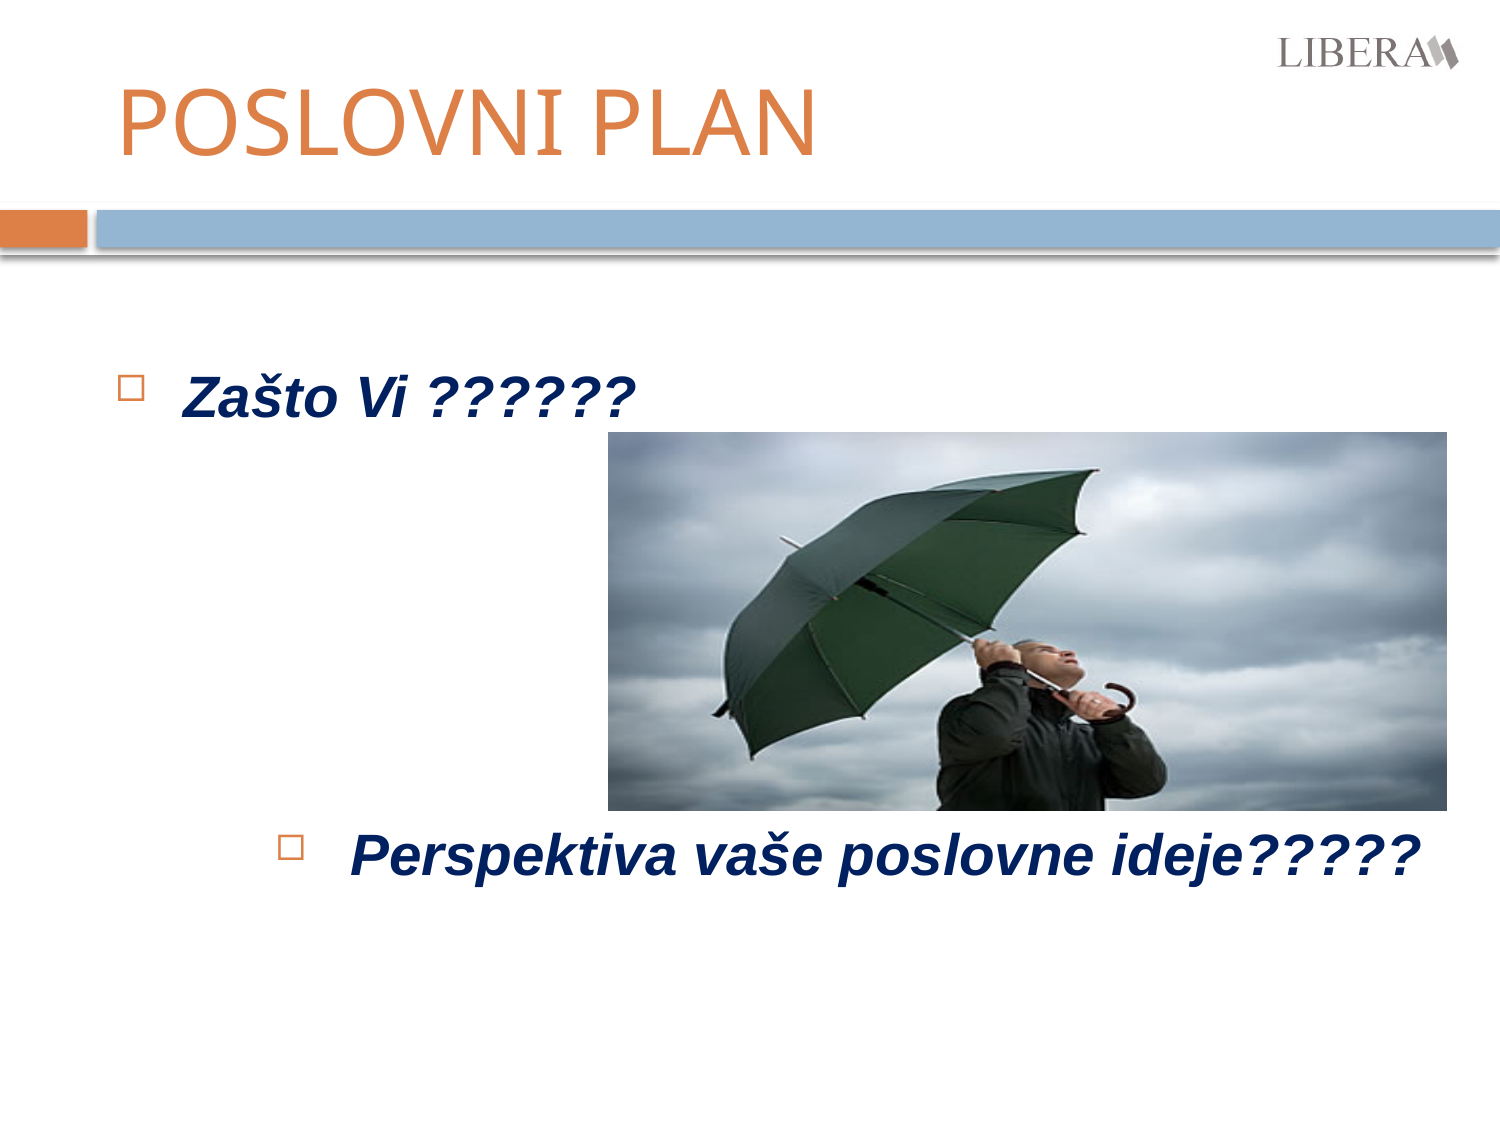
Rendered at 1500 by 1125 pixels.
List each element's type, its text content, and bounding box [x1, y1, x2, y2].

title POSLOVNI PLAN [100, 37, 1438, 200]
list Zašto Vi ?????? Perspektiva vaše poslovne ideje????? [100, 262, 1438, 1000]
picture [607, 432, 1448, 811]
